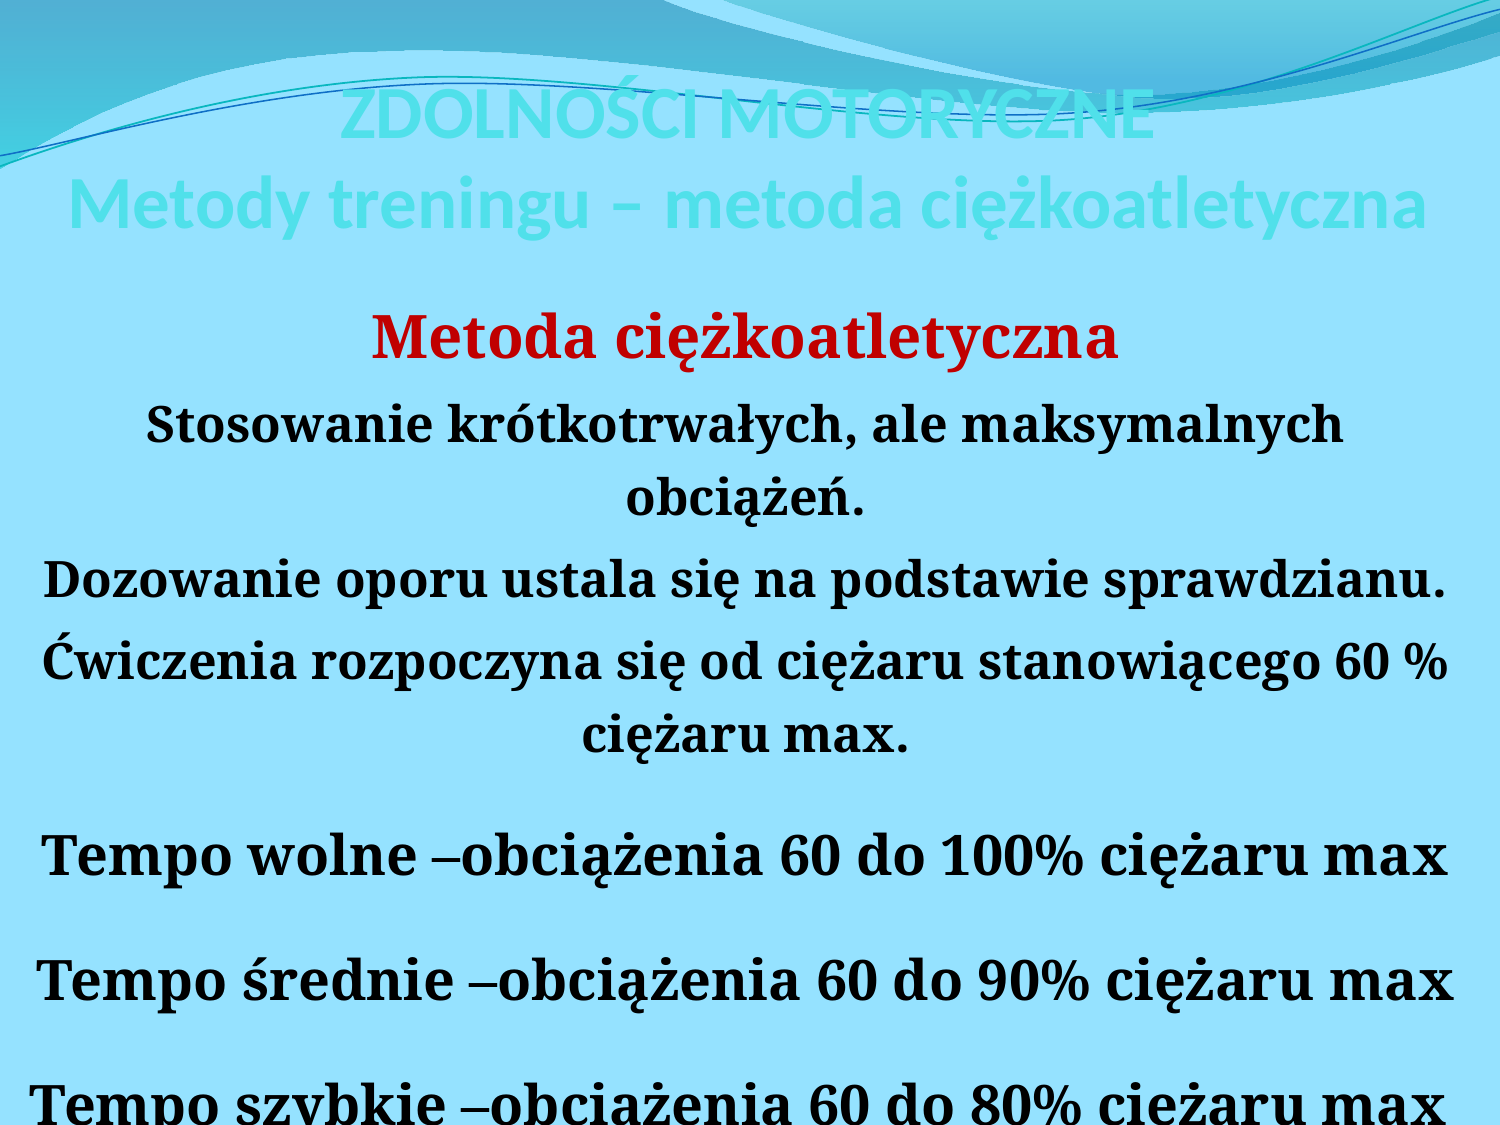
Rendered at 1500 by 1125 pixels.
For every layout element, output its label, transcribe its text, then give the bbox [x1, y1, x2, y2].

title ZDOLNOŚCI MOTORYCZNE Metody treningu – metoda ciężkoatletyczna [41, 0, 1459, 244]
subtitle Metoda ciężkoatletyczna Stosowanie krótkotrwałych, ale maksymalnych obciążeń. Dozowanie oporu ustala się na podstawie sprawdzianu. Ćwiczenia rozpoczyna się od ciężaru stanowiącego 60 % ciężaru max. Tempo wolne –obciążenia 60 do 100% ciężaru max Tempo średnie –obciążenia 60 do 90% ciężaru max Tempo szybkie –obciążenia 60 do 80% ciężaru max [29, 255, 1471, 1125]
